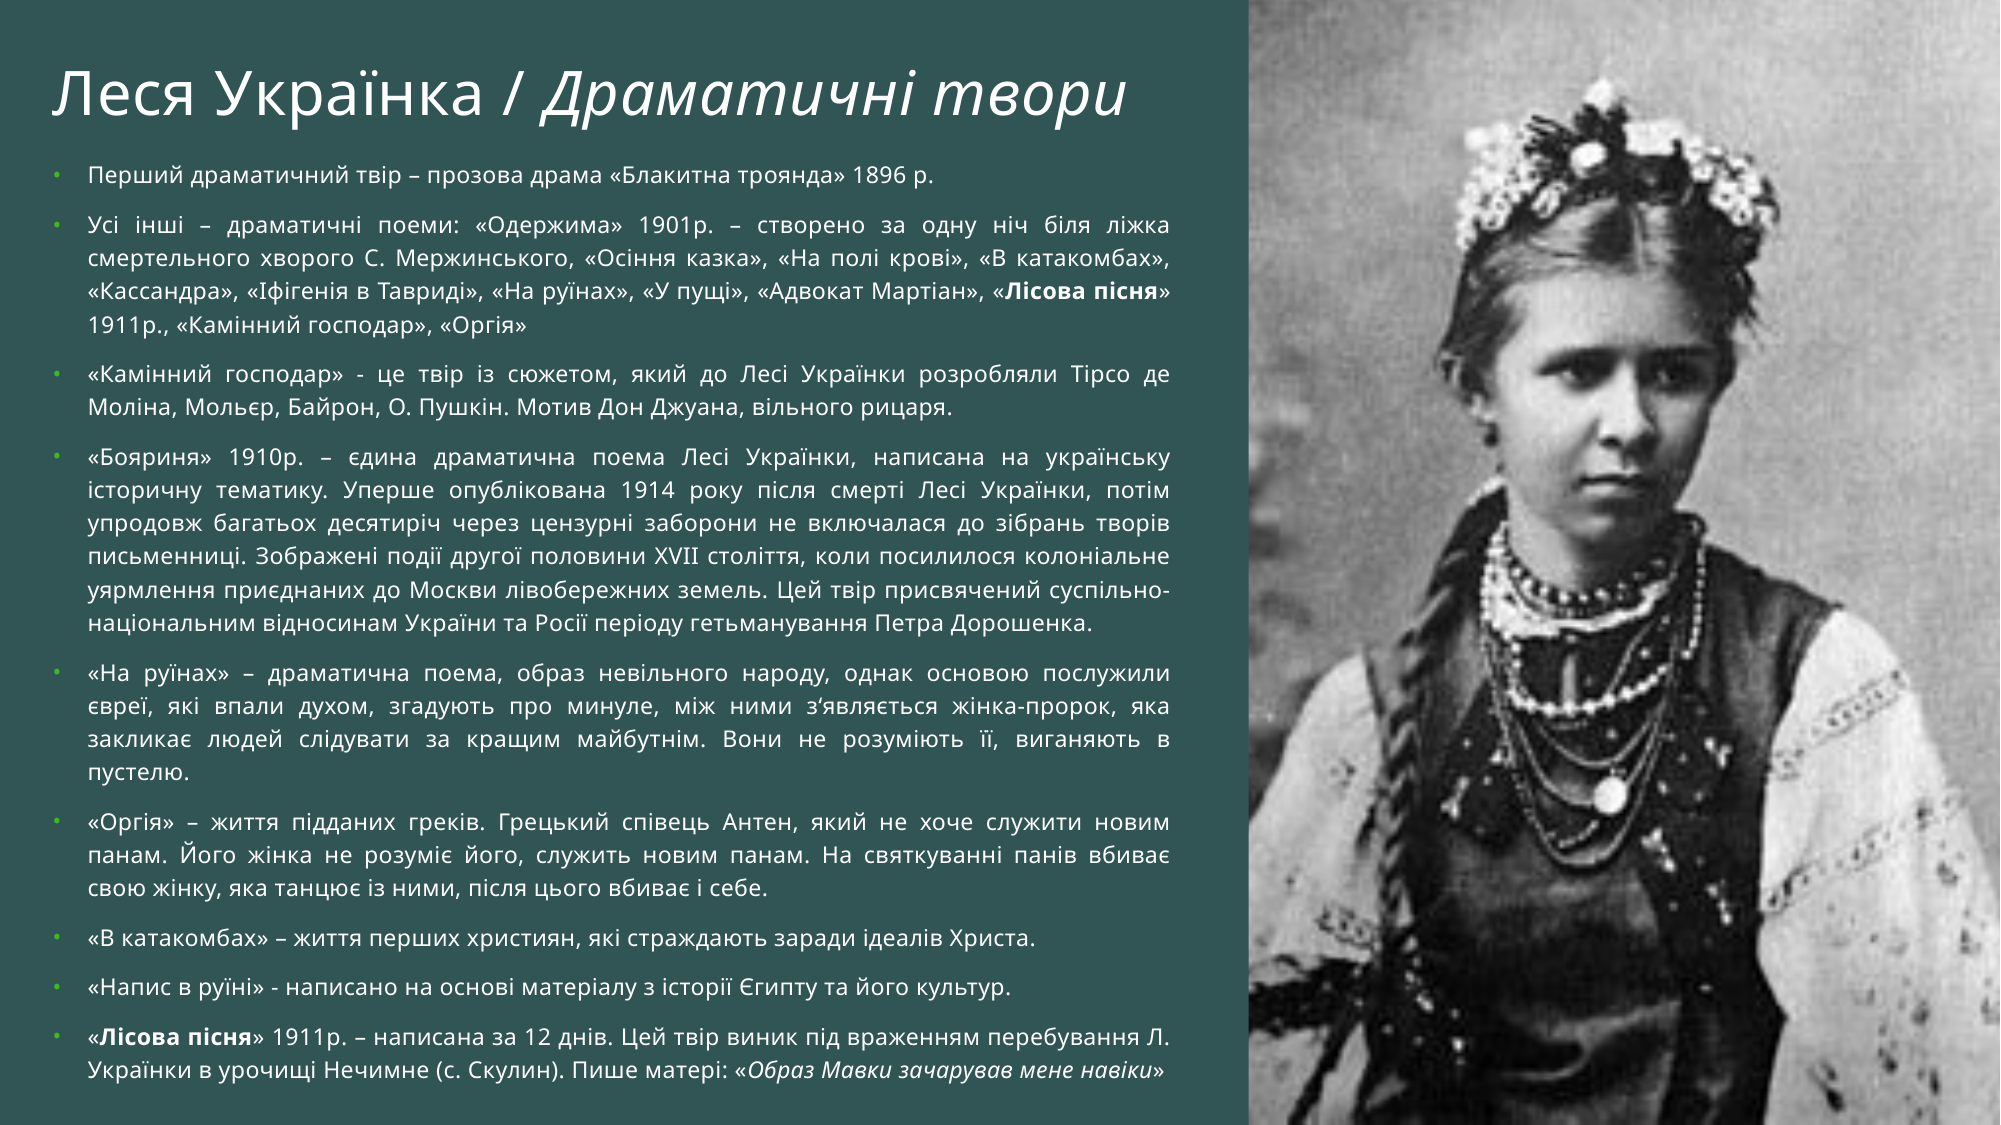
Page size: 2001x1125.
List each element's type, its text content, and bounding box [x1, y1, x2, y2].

picture [1248, 0, 2000, 1125]
list Перший драматичний твір – прозова драма «Блакитна троянда» 1896 р. Усі інші – драматичні поеми: «Одержима» 1901р. – створено за одну ніч біля ліжка смертельного хворого С. Мержинського, «Осіння казка», «На полі крові», «В катакомбах», «Кассандра», «Іфігенія в Тавриді», «На руїнах», «У пущі», «Адвокат Мартіан», «Лісова пісня» 1911р., «Камінний господар», «Оргія» «Камінний господар» - це твір із сюжетом, який до Лесі Українки розробляли Тірсо де Моліна, Мольєр, Байрон, О. Пушкін. Мотив Дон Джуана, вільного рицаря. «Бояриня» 1910р. – єдина драматична поема Лесі Українки, написана на українську історичну тематику. Уперше опублікована 1914 року після смерті Лесі Українки, потім упродовж багатьох десятиріч через цензурні заборони не включалася до зібрань творів письменниці. Зображені події другої половини ХVІІ століття, коли посилилося колоніальне уярмлення приєднаних до Москви лівобережних земель. Цей твір присвячений суспільно-національним відносинам України та Росії періоду гетьманування Петра Дорошенка. «На руїнах» – драматична поема, образ невільного народу, однак основою послужили євреї, які впали духом, згадують про минуле, між ними з‘являється жінка-пророк, яка закликає людей слідувати за кращим майбутнім. Вони не розуміють її, виганяють в пустелю. «Оргія» – життя підданих греків. Грецький співець Антен, який не хоче служити новим панам. Його жінка не розуміє його, служить новим панам. На святкуванні панів вбиває свою жінку, яка танцює із ними, після цього вбиває і себе. «В катакомбах» – життя перших християн, які страждають заради ідеалів Христа. «Напис в руїні» - написано на основі матеріалу з історії Єгипту та його культур. «Лісова пісня» 1911р. – написана за 12 днів. Цей твір виник під враженням перебування Л. Українки в урочищі Нечимне (с. Скулин). Пише матері: «Образ Мавки зачарував мене навіки» [52, 155, 1171, 1094]
title Леся Українка / Драматичні твори [52, 63, 1212, 172]
